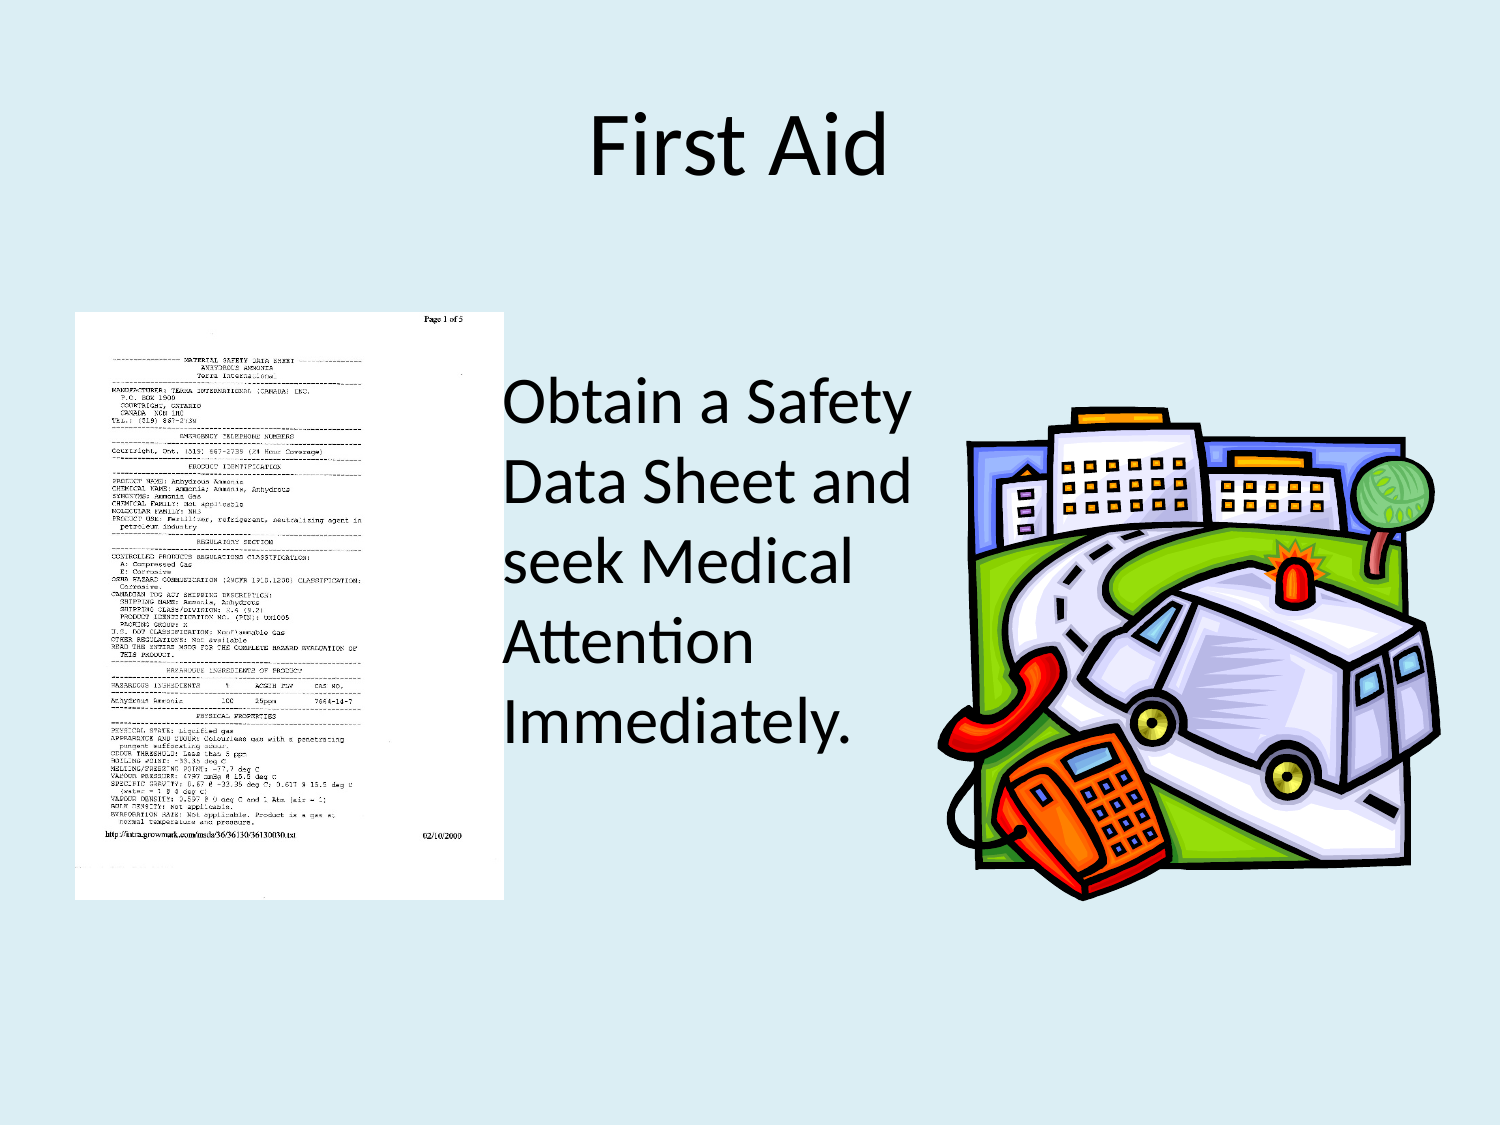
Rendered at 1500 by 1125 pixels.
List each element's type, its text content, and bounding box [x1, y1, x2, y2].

picture [74, 312, 504, 901]
title First Aid [75, 45, 1425, 233]
picture [937, 397, 1451, 911]
text_box Obtain a Safety Data Sheet and seek Medical Attention Immediately. [509, 349, 963, 765]
